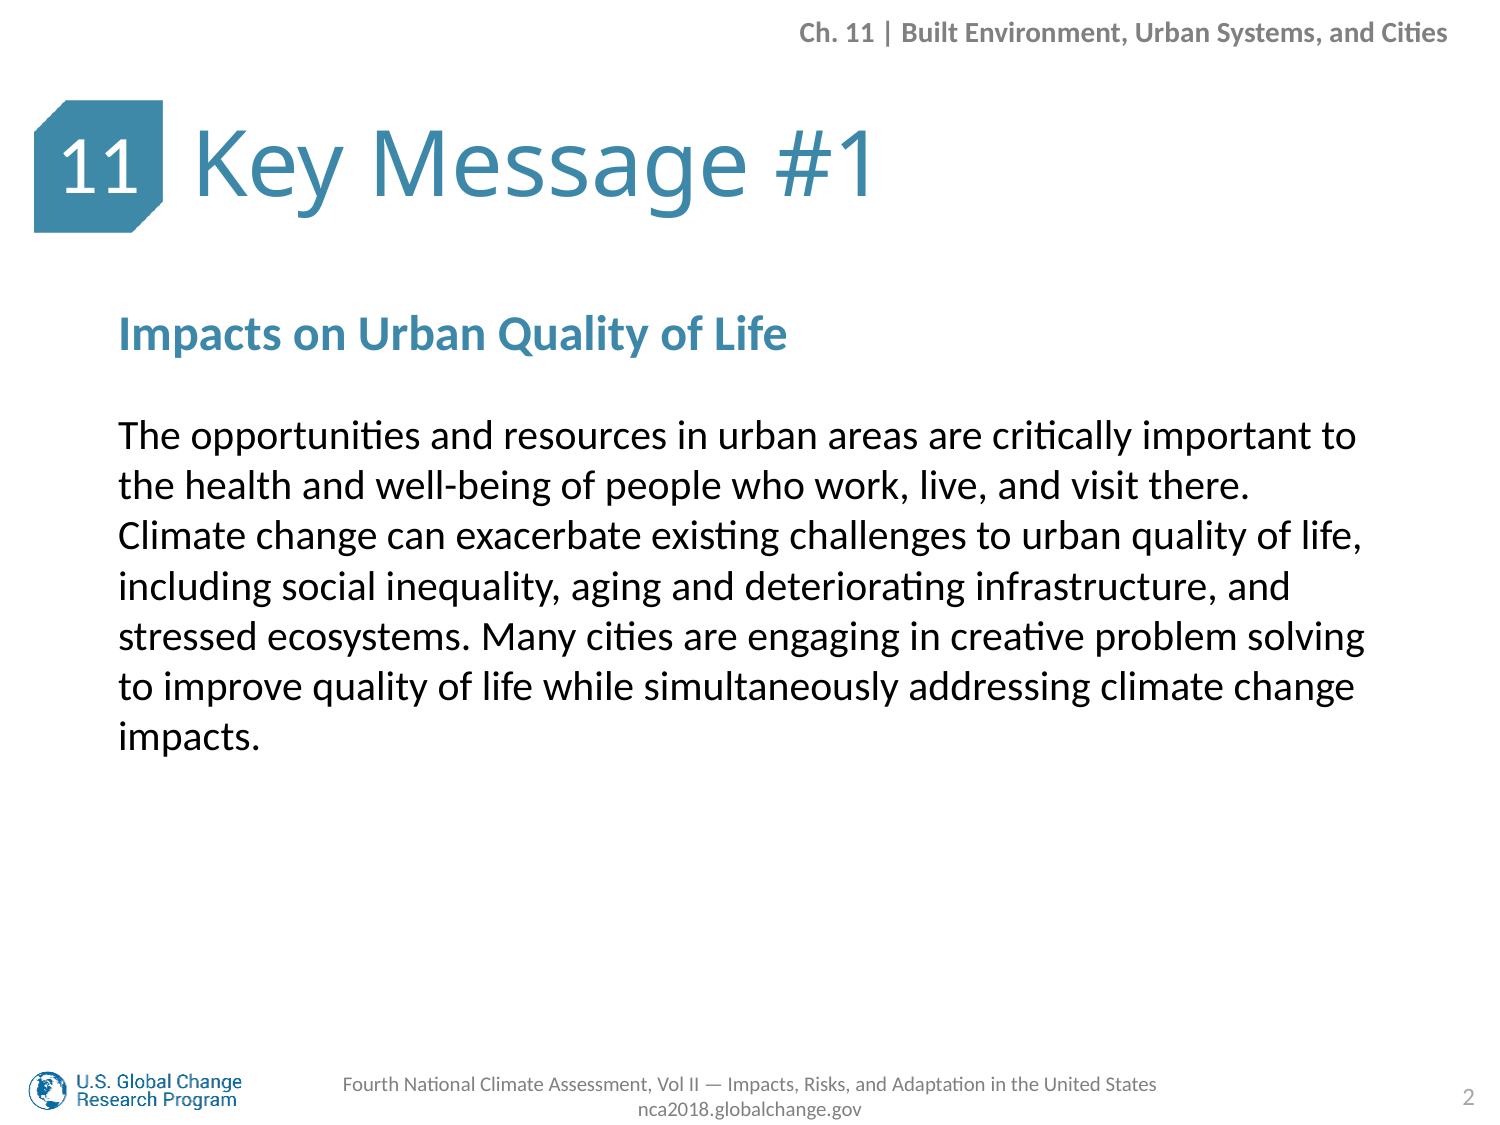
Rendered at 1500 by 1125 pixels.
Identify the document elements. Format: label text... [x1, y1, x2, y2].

picture [21, 1065, 245, 1116]
list Key Message #1 [176, 100, 1397, 233]
list Impacts on Urban Quality of Life [103, 299, 1397, 373]
list The opportunities and resources in urban areas are critically important to the health and well-being of people who work, live, and visit there. Climate change can exacerbate existing challenges to urban quality of life, including social inequality, aging and deteriorating infrastructure, and stressed ecosystems. Many cities are engaging in creative problem solving to improve quality of life while simultaneously addressing climate change impacts. [103, 400, 1397, 1014]
list 11 [34, 100, 163, 233]
list Ch. 11 | Built Environment, Urban Systems, and Cities [34, 10, 1464, 57]
